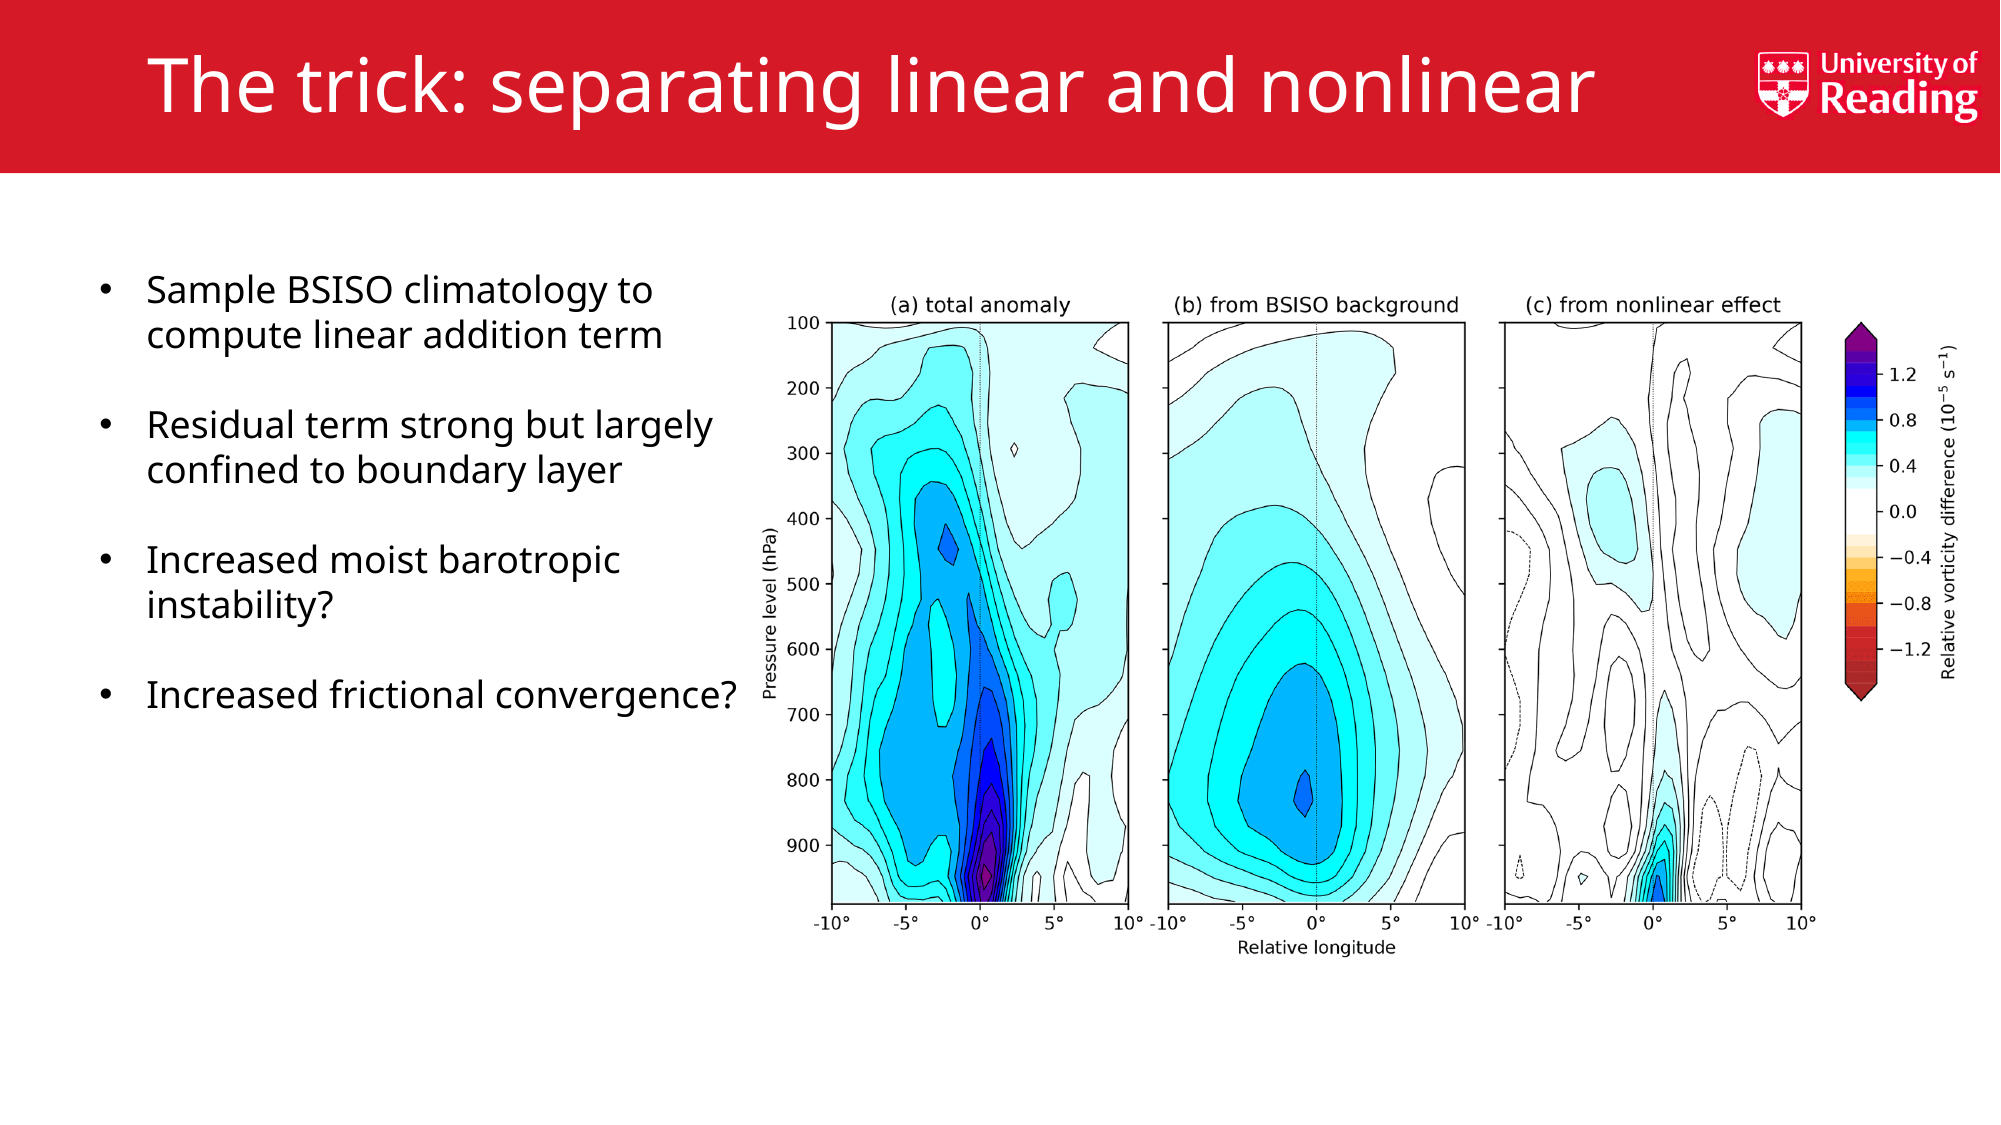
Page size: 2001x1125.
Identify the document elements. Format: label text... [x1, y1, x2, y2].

text_box The trick: separating linear and nonlinear [0, 30, 1745, 135]
text_box Sample BSISO climatology to compute linear addition term Residual term strong but largely confined to boundary layer Increased moist barotropic instability? Increased frictional convergence? [84, 259, 753, 724]
picture [1737, 0, 2000, 174]
picture [752, 289, 1968, 964]
